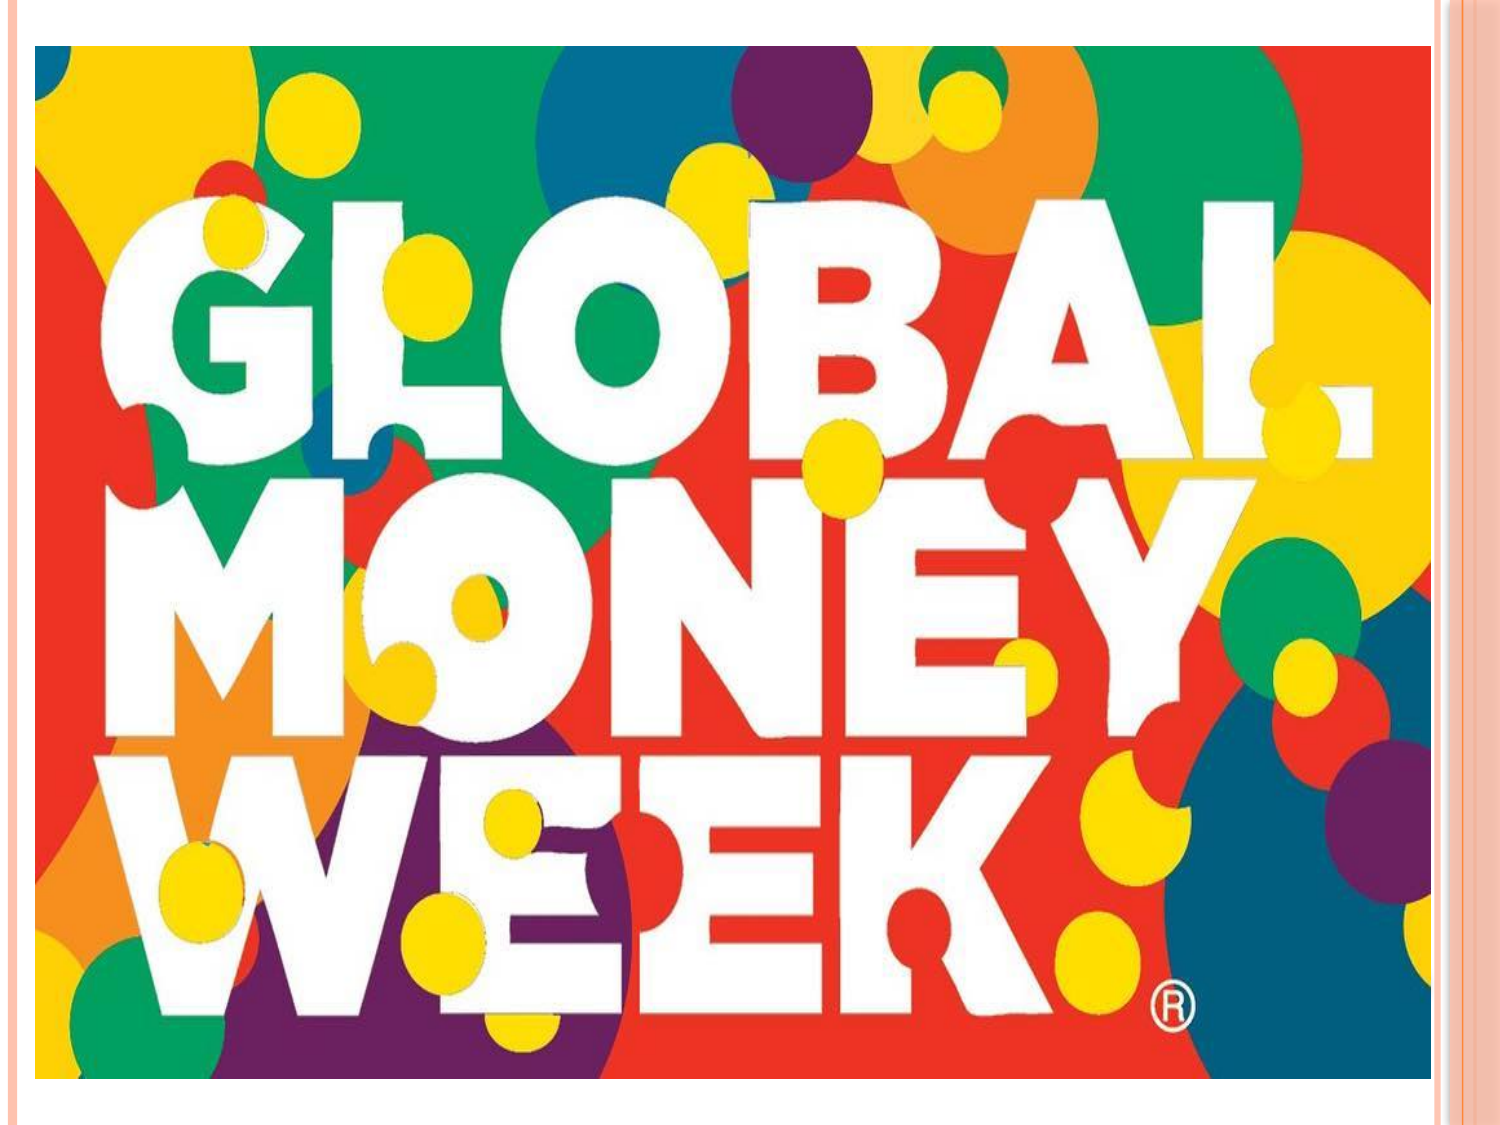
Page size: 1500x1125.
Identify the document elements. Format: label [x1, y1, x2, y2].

list [34, 46, 1431, 1079]
